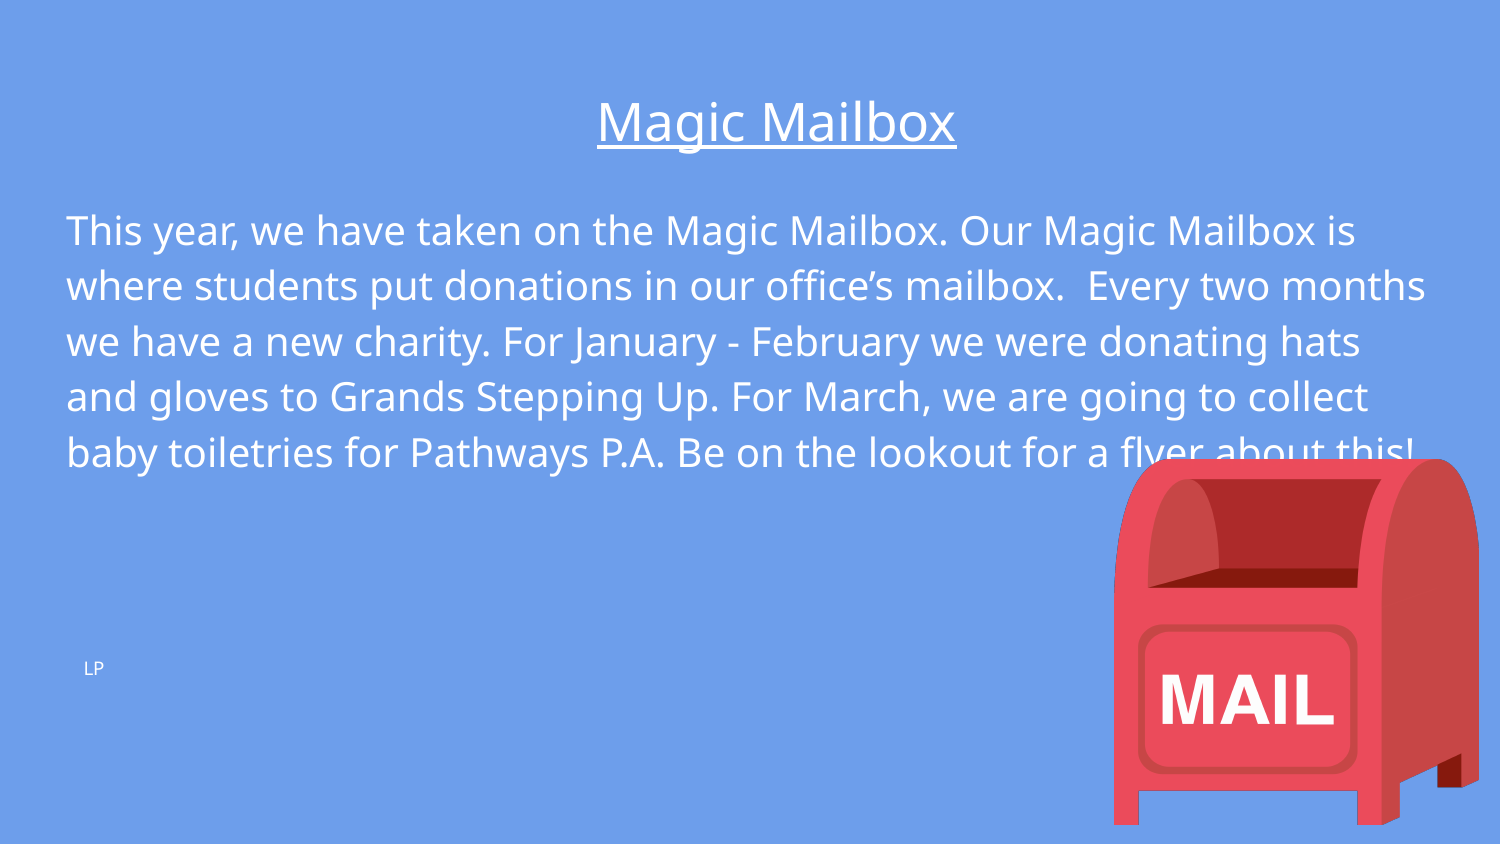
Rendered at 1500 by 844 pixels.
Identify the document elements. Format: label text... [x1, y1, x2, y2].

list This year, we have taken on the Magic Mailbox. Our Magic Mailbox is where students put donations in our office’s mailbox. Every two months we have a new charity. For January - February we were donating hats and gloves to Grands Stepping Up. For March, we are going to collect baby toiletries for Pathways P.A. Be on the lookout for a flyer about this! LP [51, 182, 1449, 743]
title Magic Mailbox [51, 72, 1449, 167]
picture [1113, 459, 1480, 825]
